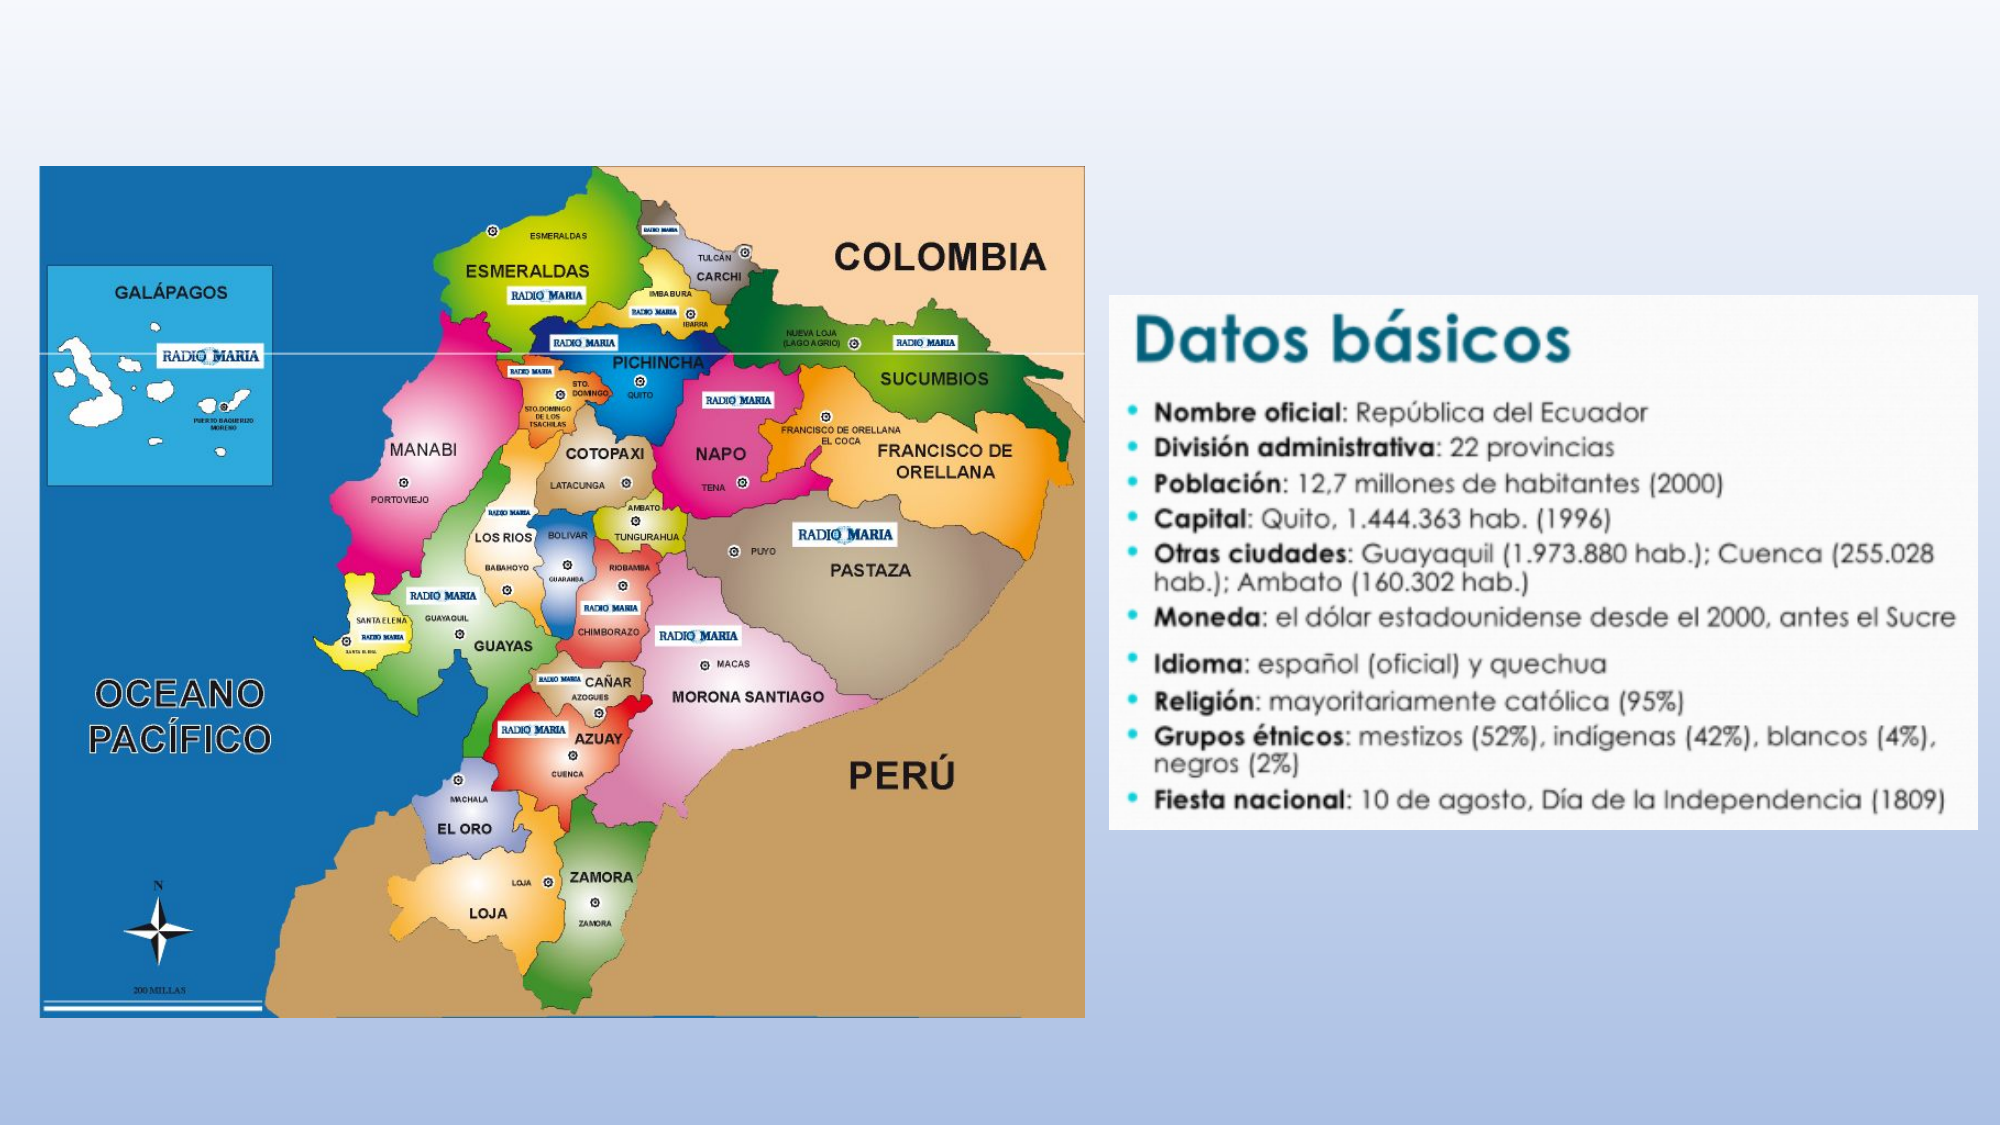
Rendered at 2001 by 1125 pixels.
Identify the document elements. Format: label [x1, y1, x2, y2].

picture [1109, 295, 1978, 830]
picture [39, 166, 1085, 1018]
